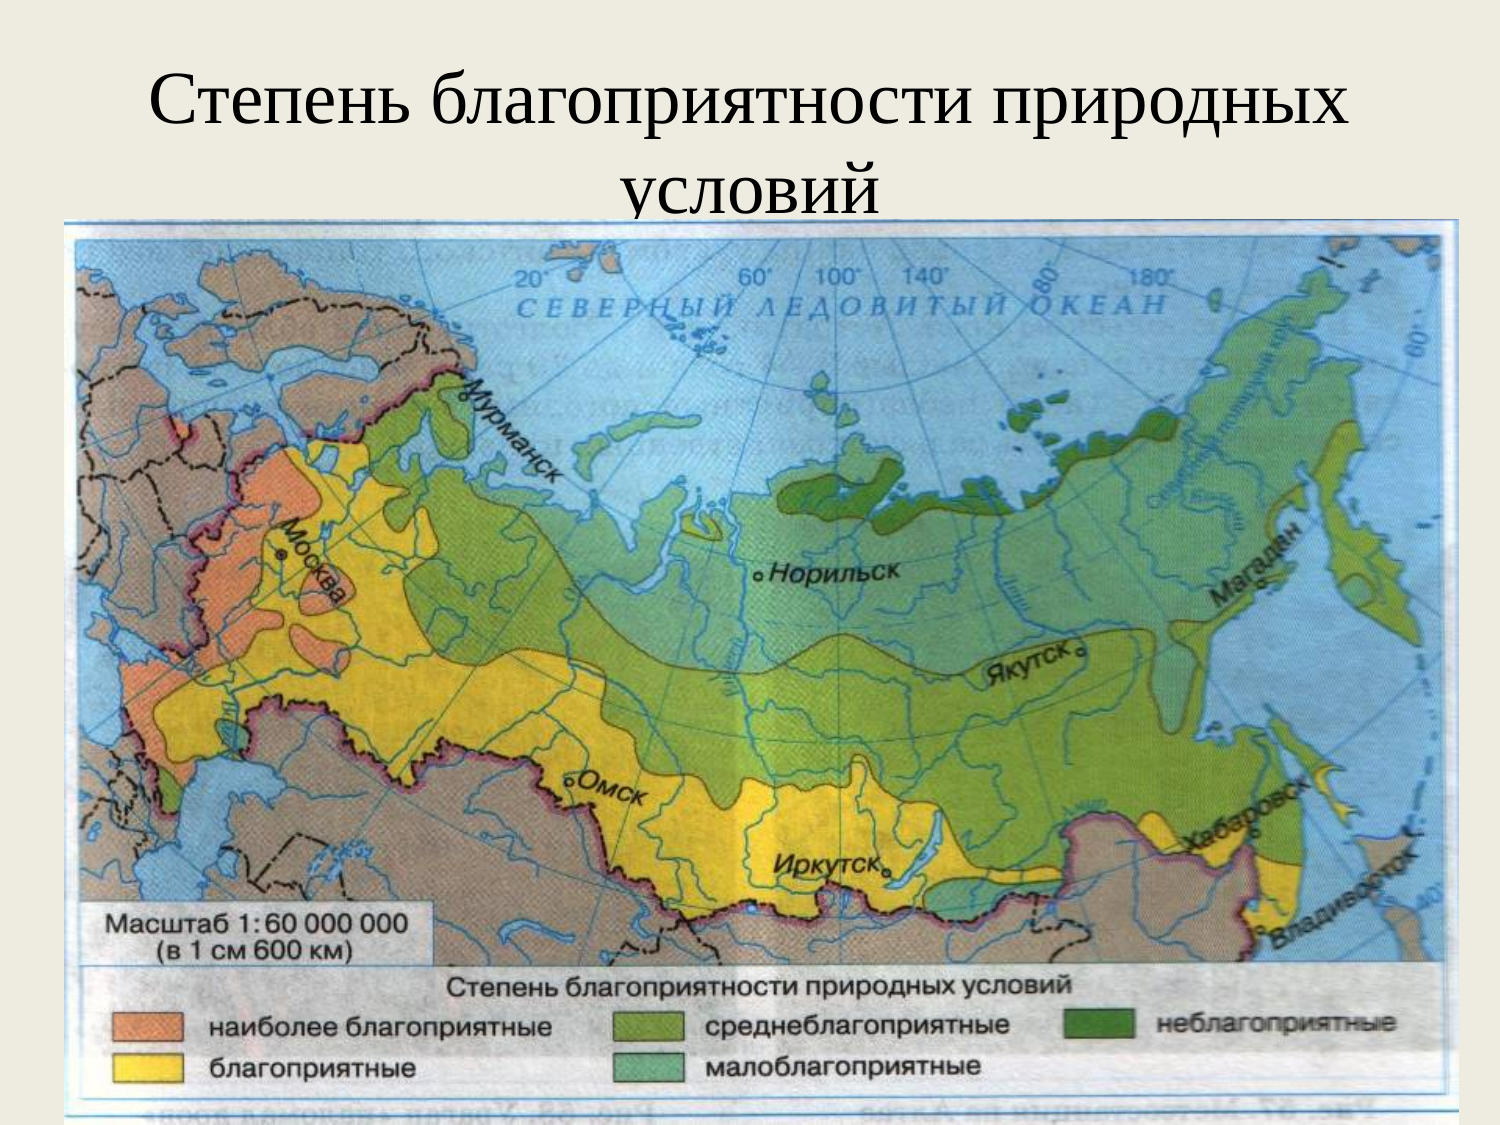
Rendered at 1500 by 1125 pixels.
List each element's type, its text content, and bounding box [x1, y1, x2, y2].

title Степень благоприятности природных условий [0, 44, 1500, 233]
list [64, 219, 1460, 1125]
